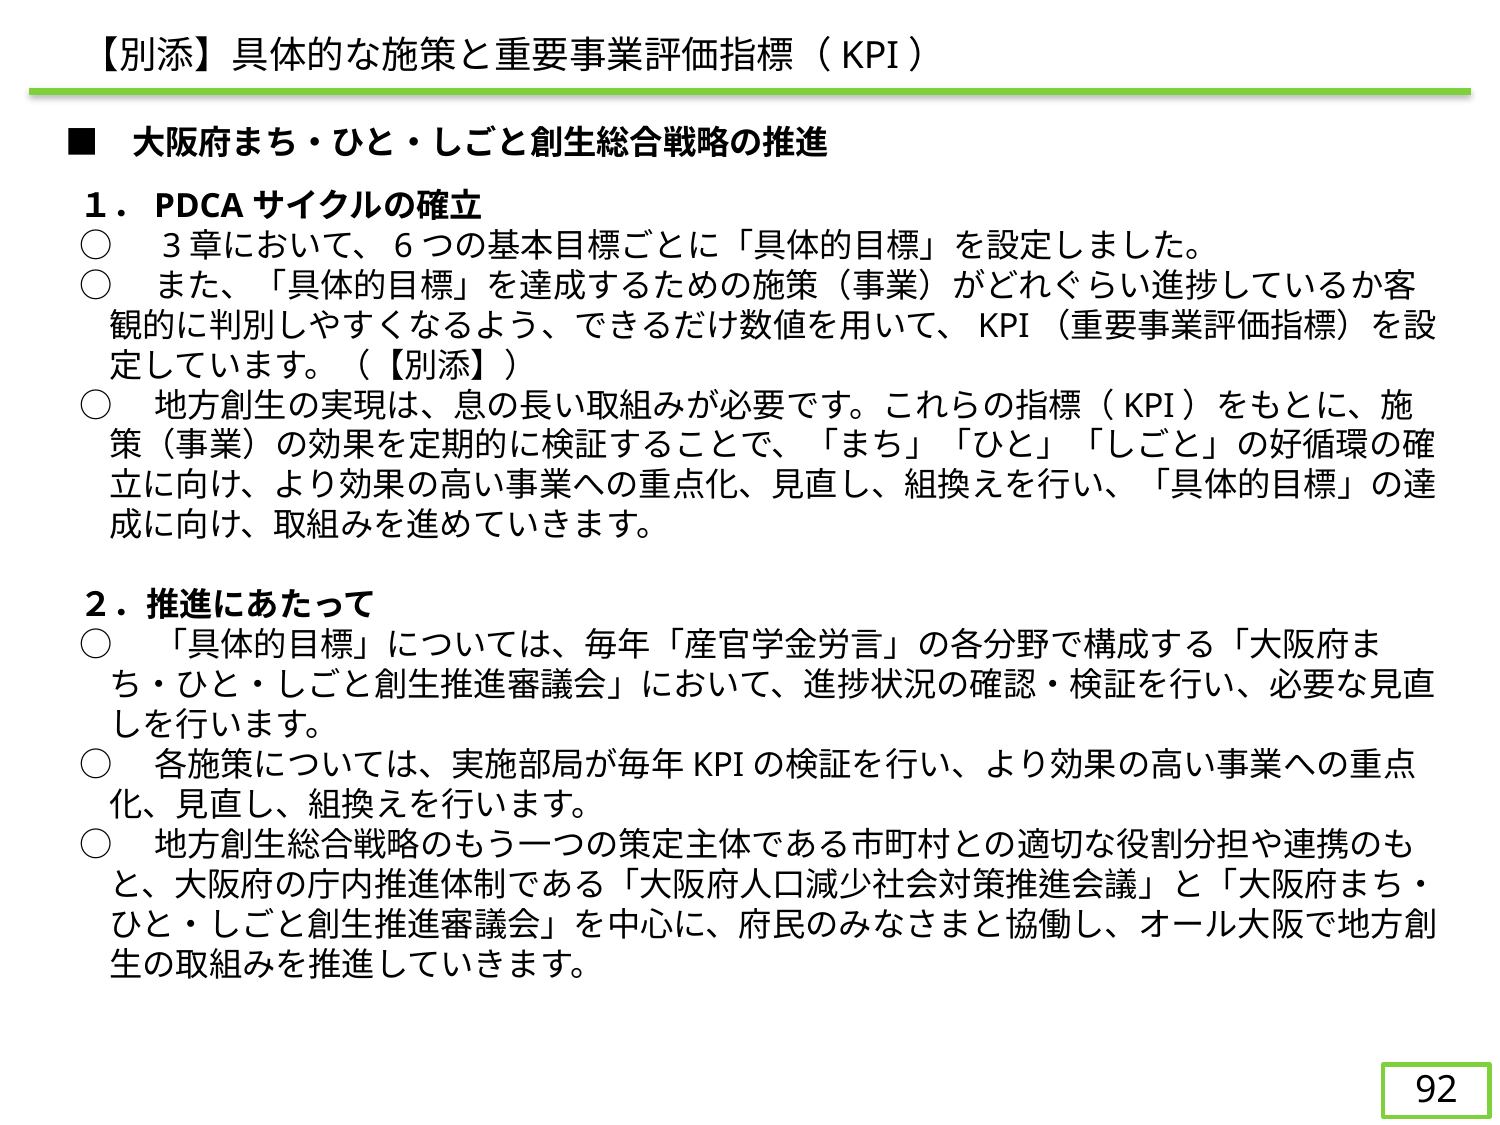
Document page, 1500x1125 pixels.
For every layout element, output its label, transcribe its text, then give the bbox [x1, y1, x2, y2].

text_box １．PDCAサイクルの確立 ○ 3章において、6つの基本目標ごとに「具体的目標」を設定しました。 ○ また、「具体的目標」を達成するための施策（事業）がどれぐらい進捗しているか客観的に判別しやすくなるよう、できるだけ数値を用いて、KPI（重要事業評価指標）を設定しています。（【別添】） ○ 地方創生の実現は、息の長い取組みが必要です。これらの指標（KPI）をもとに、施策（事業）の効果を定期的に検証することで、「まち」「ひと」「しごと」の好循環の確立に向け、より効果の高い事業への重点化、見直し、組換えを行い、「具体的目標」の達成に向け、取組みを進めていきます。 ２．推進にあたって ○ 「具体的目標」については、毎年「産官学金労言」の各分野で構成する「大阪府まち・ひと・しごと創生推進審議会」において、進捗状況の確認・検証を行い、必要な見直しを行います。 ○ 各施策については、実施部局が毎年KPIの検証を行い、より効果の高い事業への重点化、見直し、組換えを行います。 ○ 地方創生総合戦略のもう一つの策定主体である市町村との適切な役割分担や連携のもと、大阪府の庁内推進体制である「大阪府人口減少社会対策推進会議」と「大阪府まち・ひと・しごと創生推進審議会」を中心に、府民のみなさまと協働し、オール大阪で地方創生の取組みを推進していきます。 [65, 176, 1453, 990]
text_box ■ 大阪府まち・ひと・しごと創生総合戦略の推進 [17, 113, 1471, 169]
text_box 【別添】具体的な施策と重要事業評価指標（KPI） [29, 24, 1365, 84]
text_box 92 [1381, 1062, 1492, 1119]
